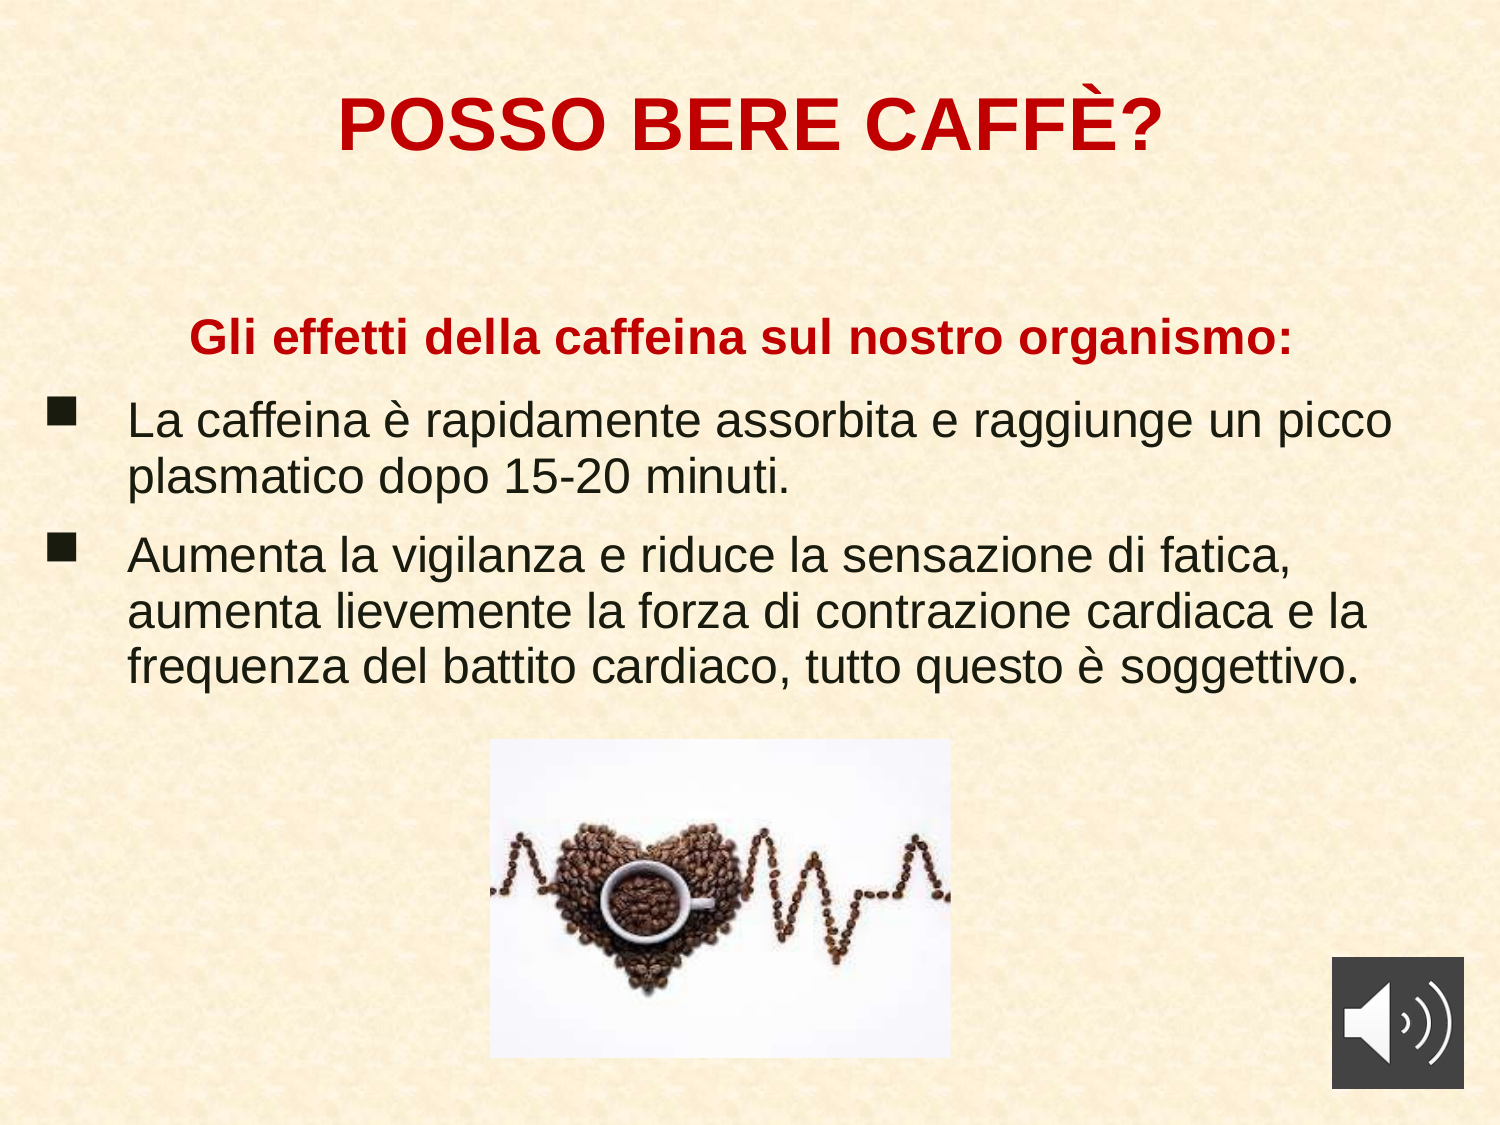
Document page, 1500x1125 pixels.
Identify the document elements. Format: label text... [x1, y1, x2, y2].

picture [0, 0, 1500, 1125]
text_box [490, 739, 951, 1058]
text_box POSSO BERE CAFFÈ? [41, 23, 1461, 215]
text_box Gli effetti della caffeina sul nostro organismo: La caffeina è rapidamente assorbita e raggiunge un picco plasmatico dopo 15-20 minuti. Aumenta la vigilanza e riduce la sensazione di fatica, aumenta lievemente la forza di contrazione cardiaca e la frequenza del battito cardiaco, tutto questo è soggettivo. [41, 280, 1459, 696]
